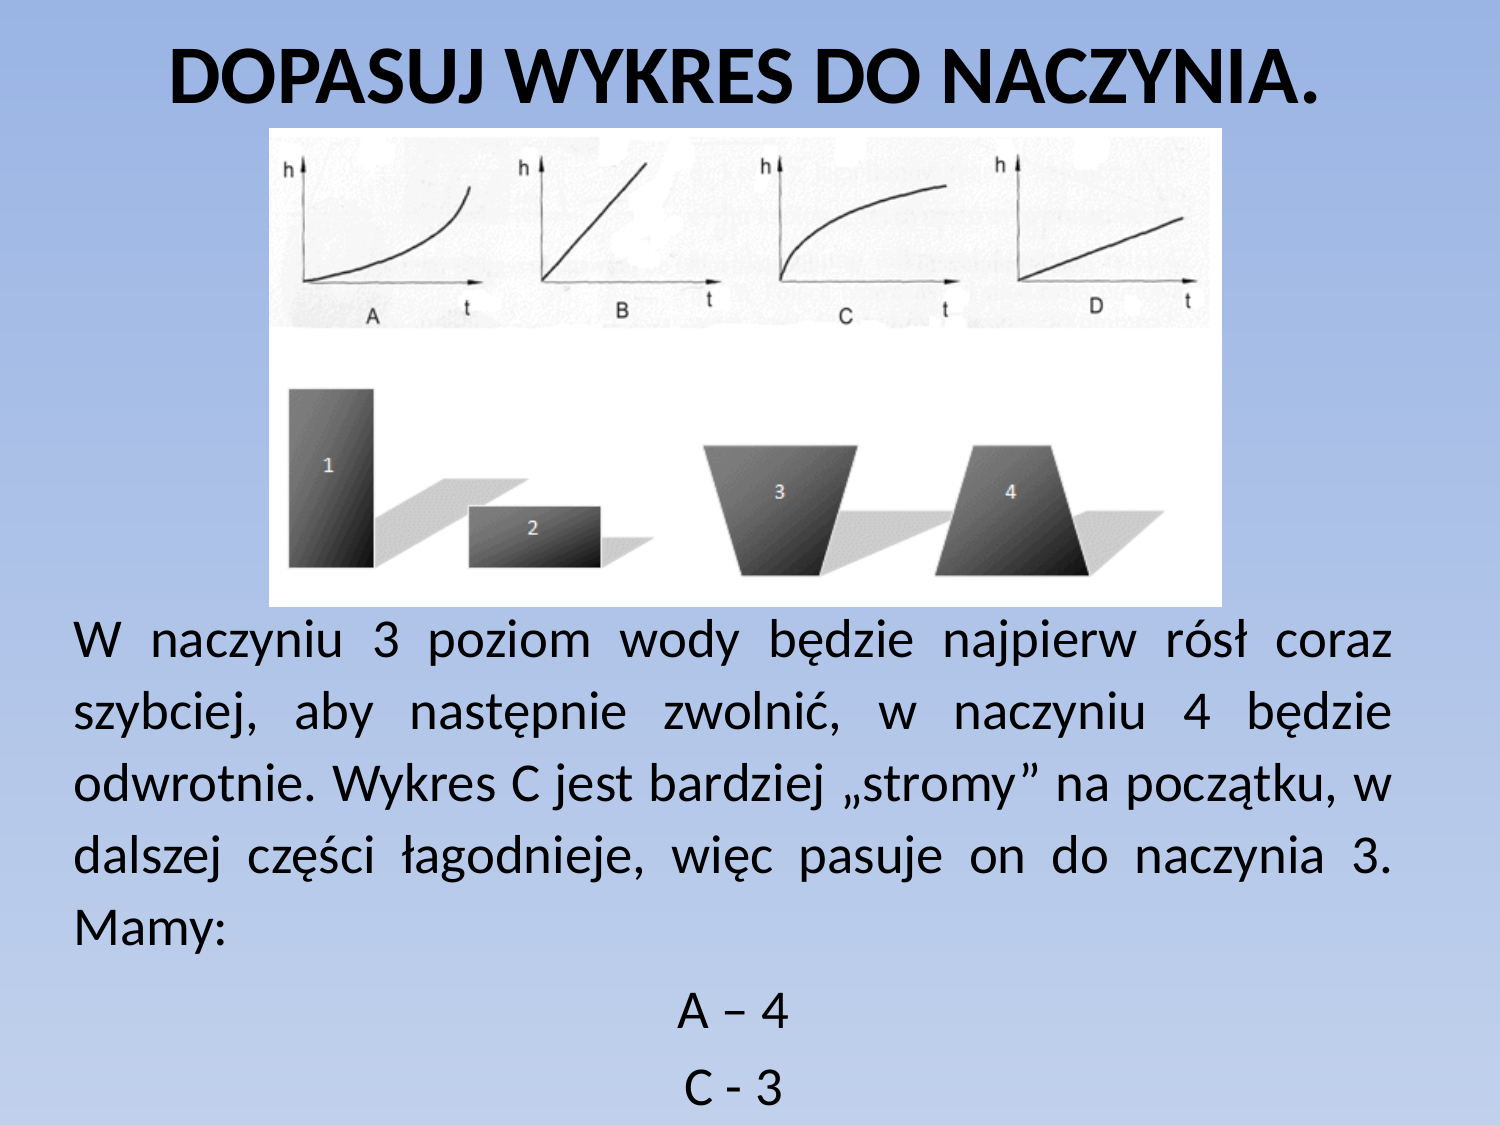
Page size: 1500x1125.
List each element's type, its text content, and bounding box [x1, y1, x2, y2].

title DOPASUJ WYKRES DO NACZYNIA. [70, 0, 1421, 141]
list W naczyniu 3 poziom wody będzie najpierw rósł coraz szybciej, aby następnie zwolnić, w naczyniu 4 będzie odwrotnie. Wykres C jest bardziej „stromy” na początku, w dalszej części łagodnieje, więc pasuje on do naczynia 3. Mamy: A – 4 C - 3 [58, 128, 1409, 1125]
picture [269, 128, 1222, 608]
